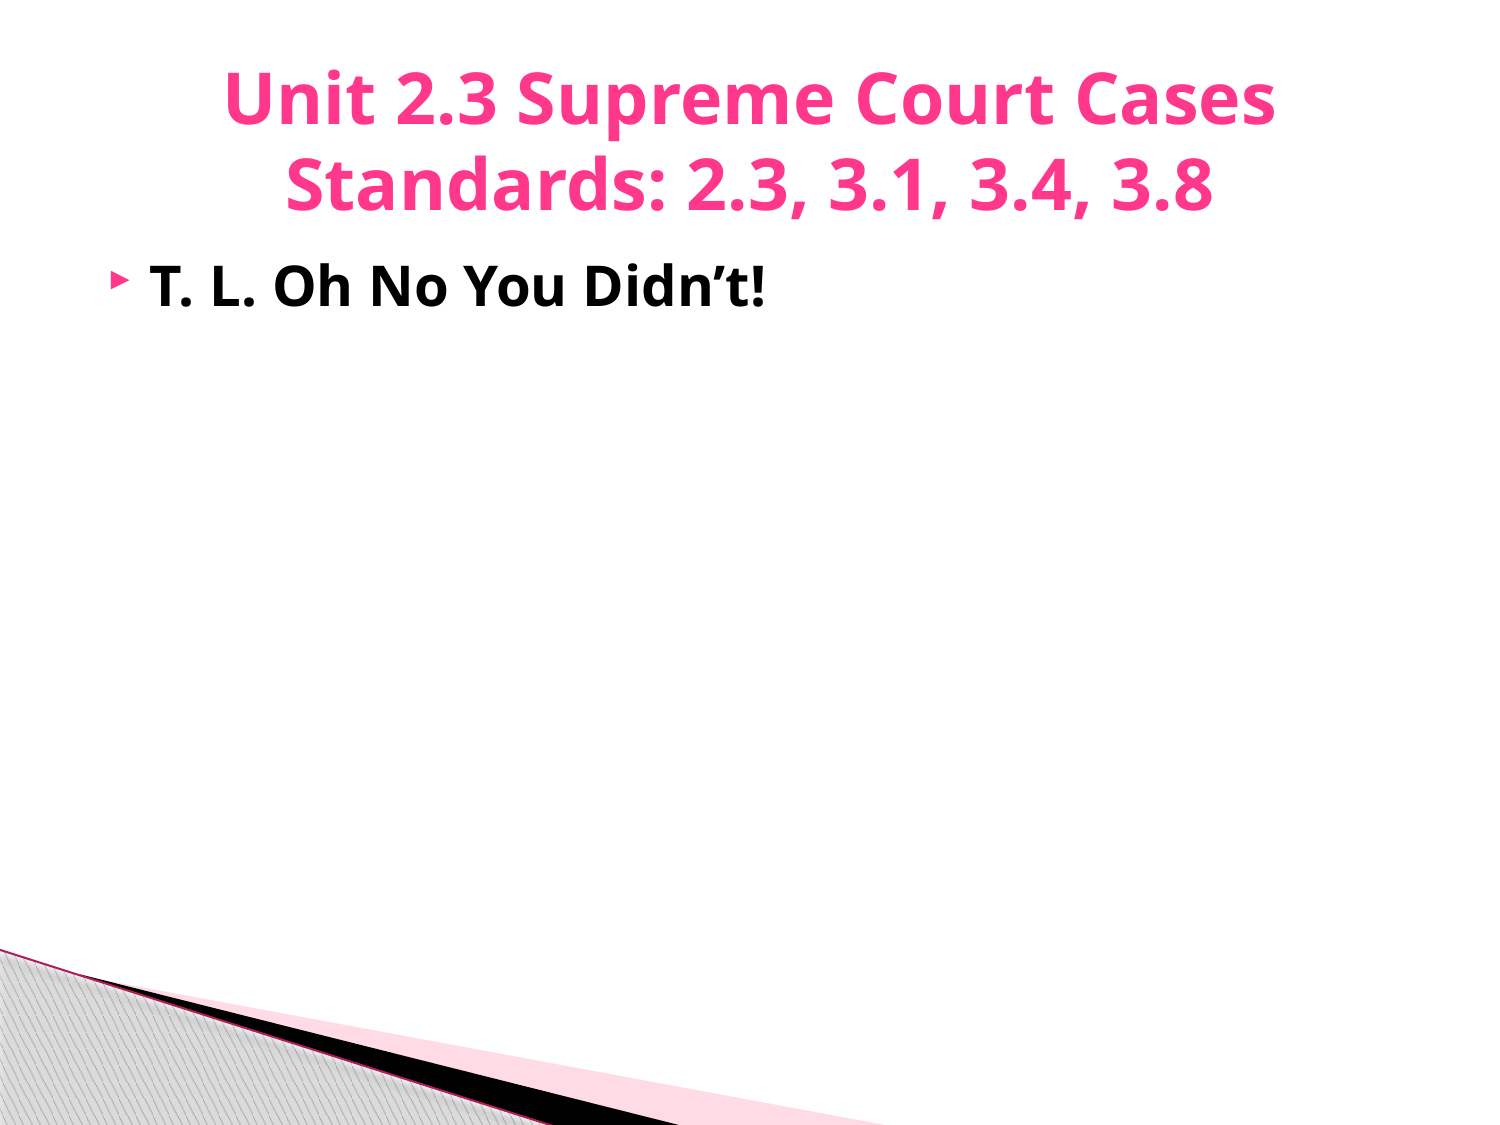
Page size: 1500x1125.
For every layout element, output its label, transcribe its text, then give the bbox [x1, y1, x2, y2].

title Unit 2.3 Supreme Court Cases Standards: 2.3, 3.1, 3.4, 3.8 [75, 45, 1425, 233]
list T. L. Oh No You Didn’t! [75, 243, 1425, 986]
